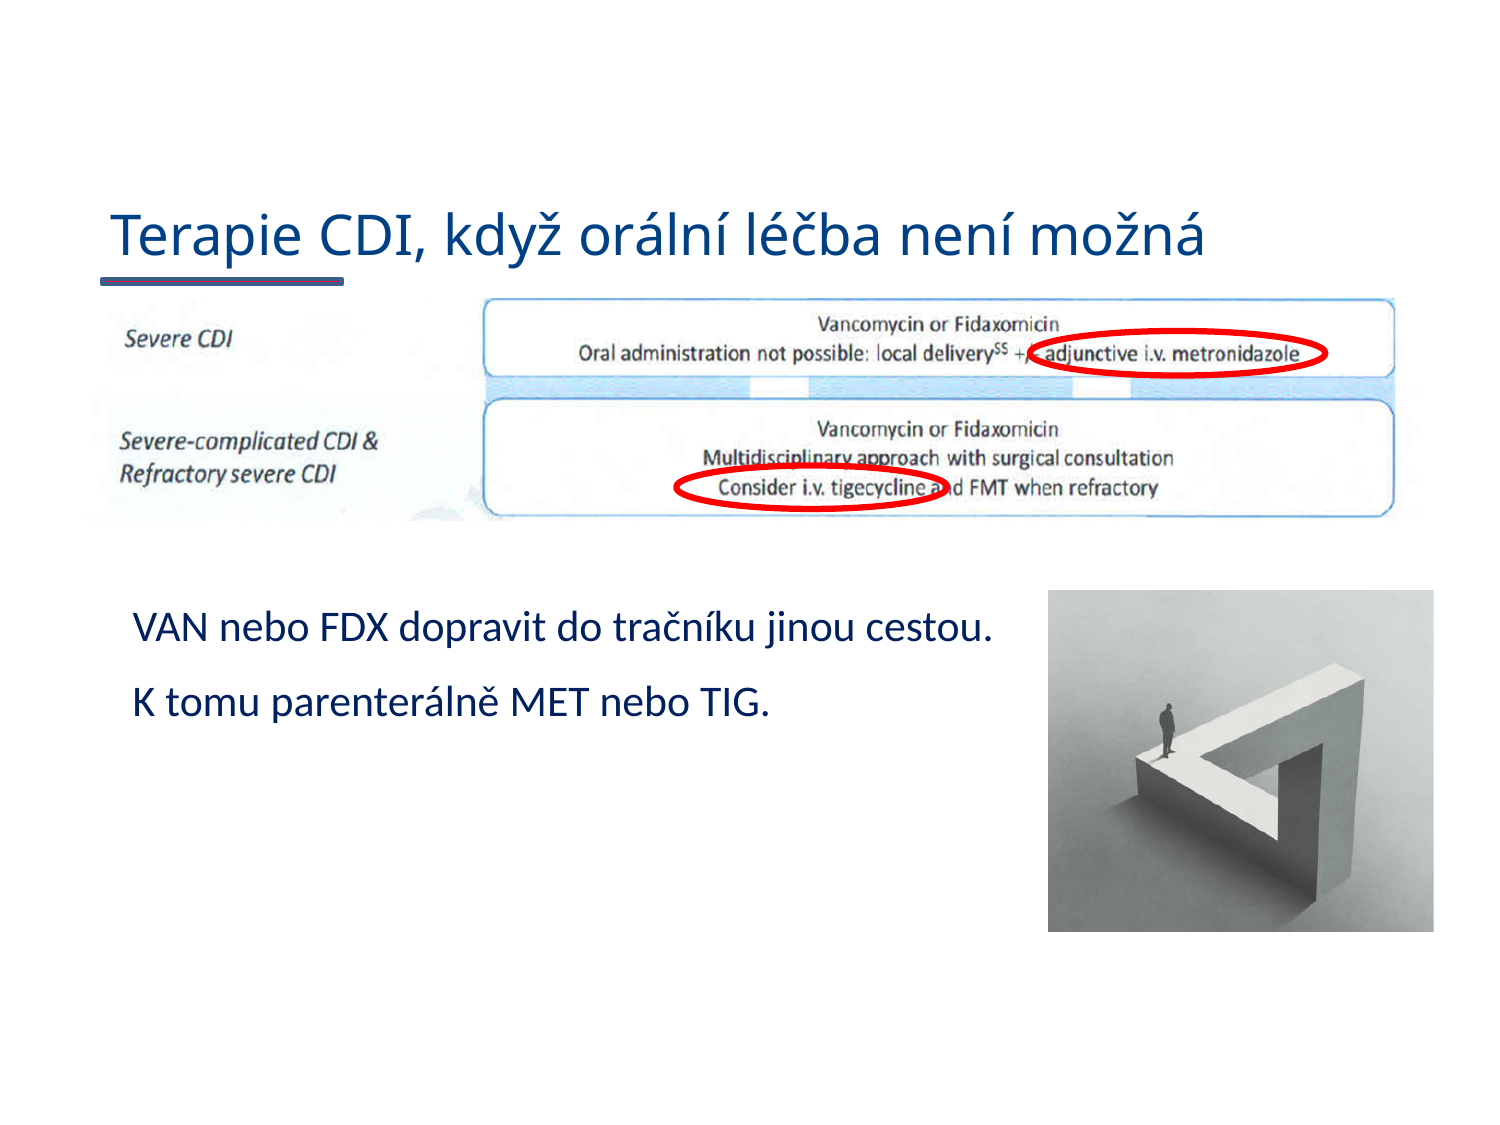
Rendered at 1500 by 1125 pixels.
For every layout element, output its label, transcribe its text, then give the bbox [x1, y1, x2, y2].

text_box VAN nebo FDX dopravit do tračníku jinou cestou. K tomu parenterálně MET nebo TIG. [117, 590, 1046, 733]
picture [80, 297, 1420, 521]
text_box Terapie CDI, když orální léčba není možná [95, 191, 1233, 274]
text_box [100, 277, 344, 286]
picture [1047, 590, 1434, 932]
